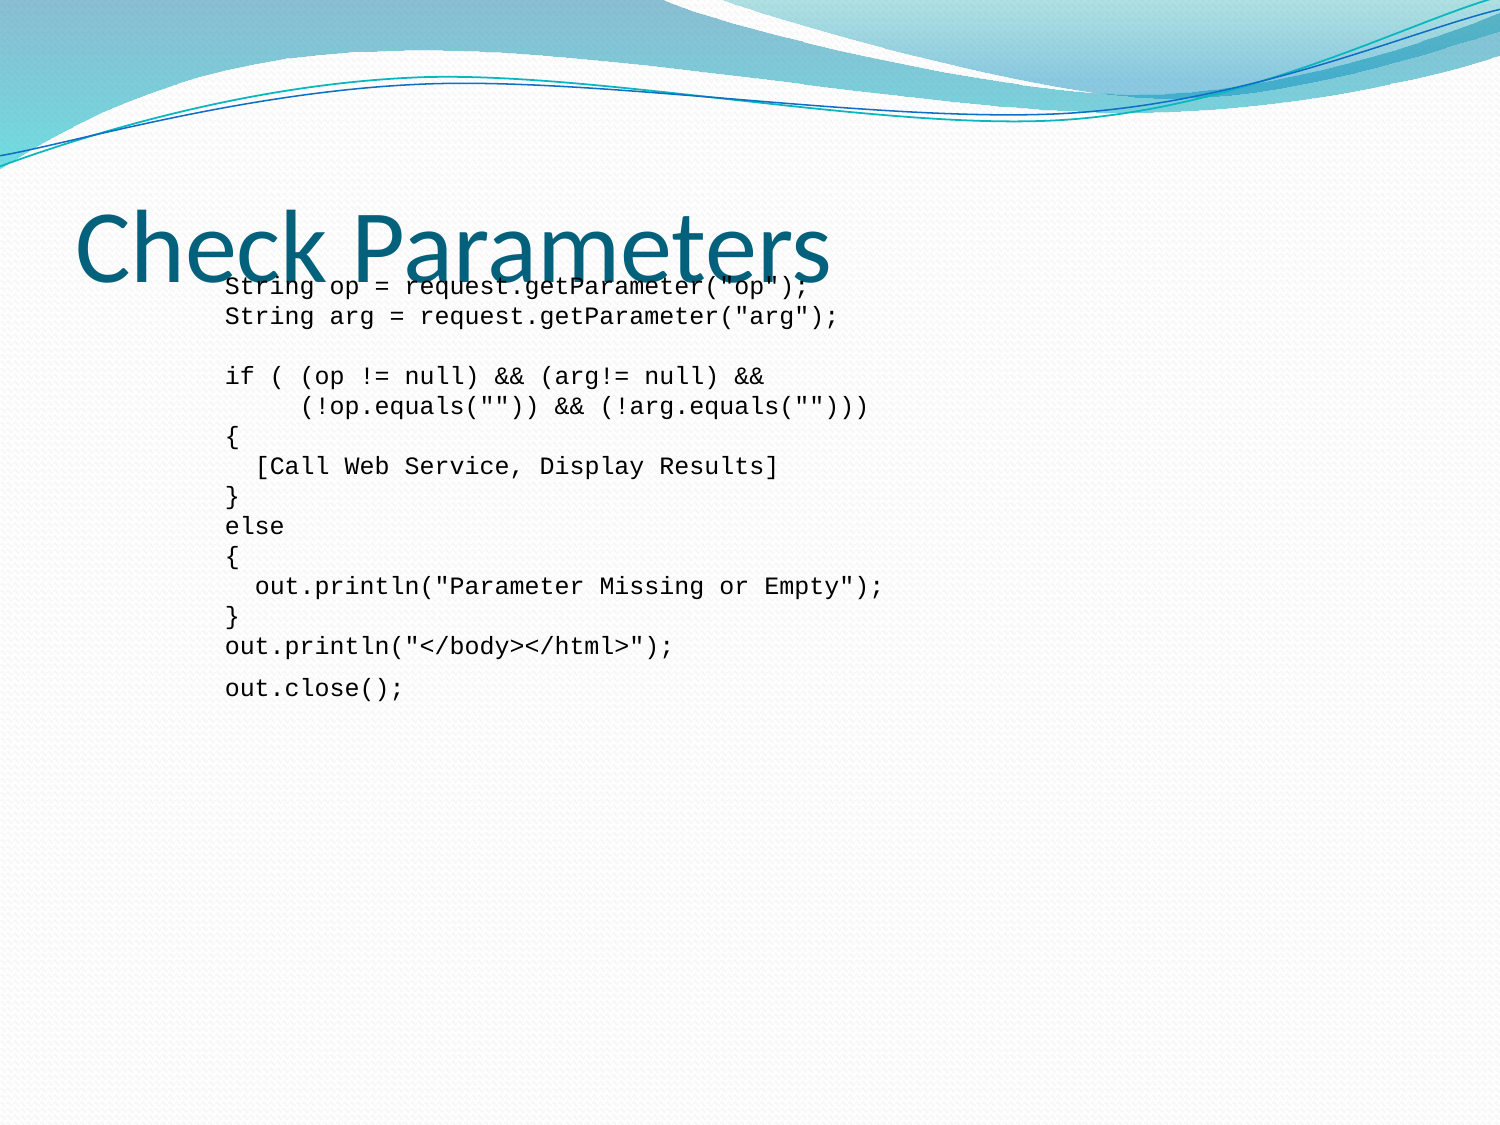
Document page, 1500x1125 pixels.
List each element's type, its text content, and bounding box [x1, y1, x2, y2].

title Check Parameters [75, 115, 1438, 303]
text_box String op = request.getParameter("op"); String arg = request.getParameter("arg"); if ( (op != null) && (arg!= null) && (!op.equals("")) && (!arg.equals(""))) { [Call Web Service, Display Results] } else { out.println("Parameter Missing or Empty"); } out.println("</body></html>"); out.close(); [149, 262, 1451, 757]
